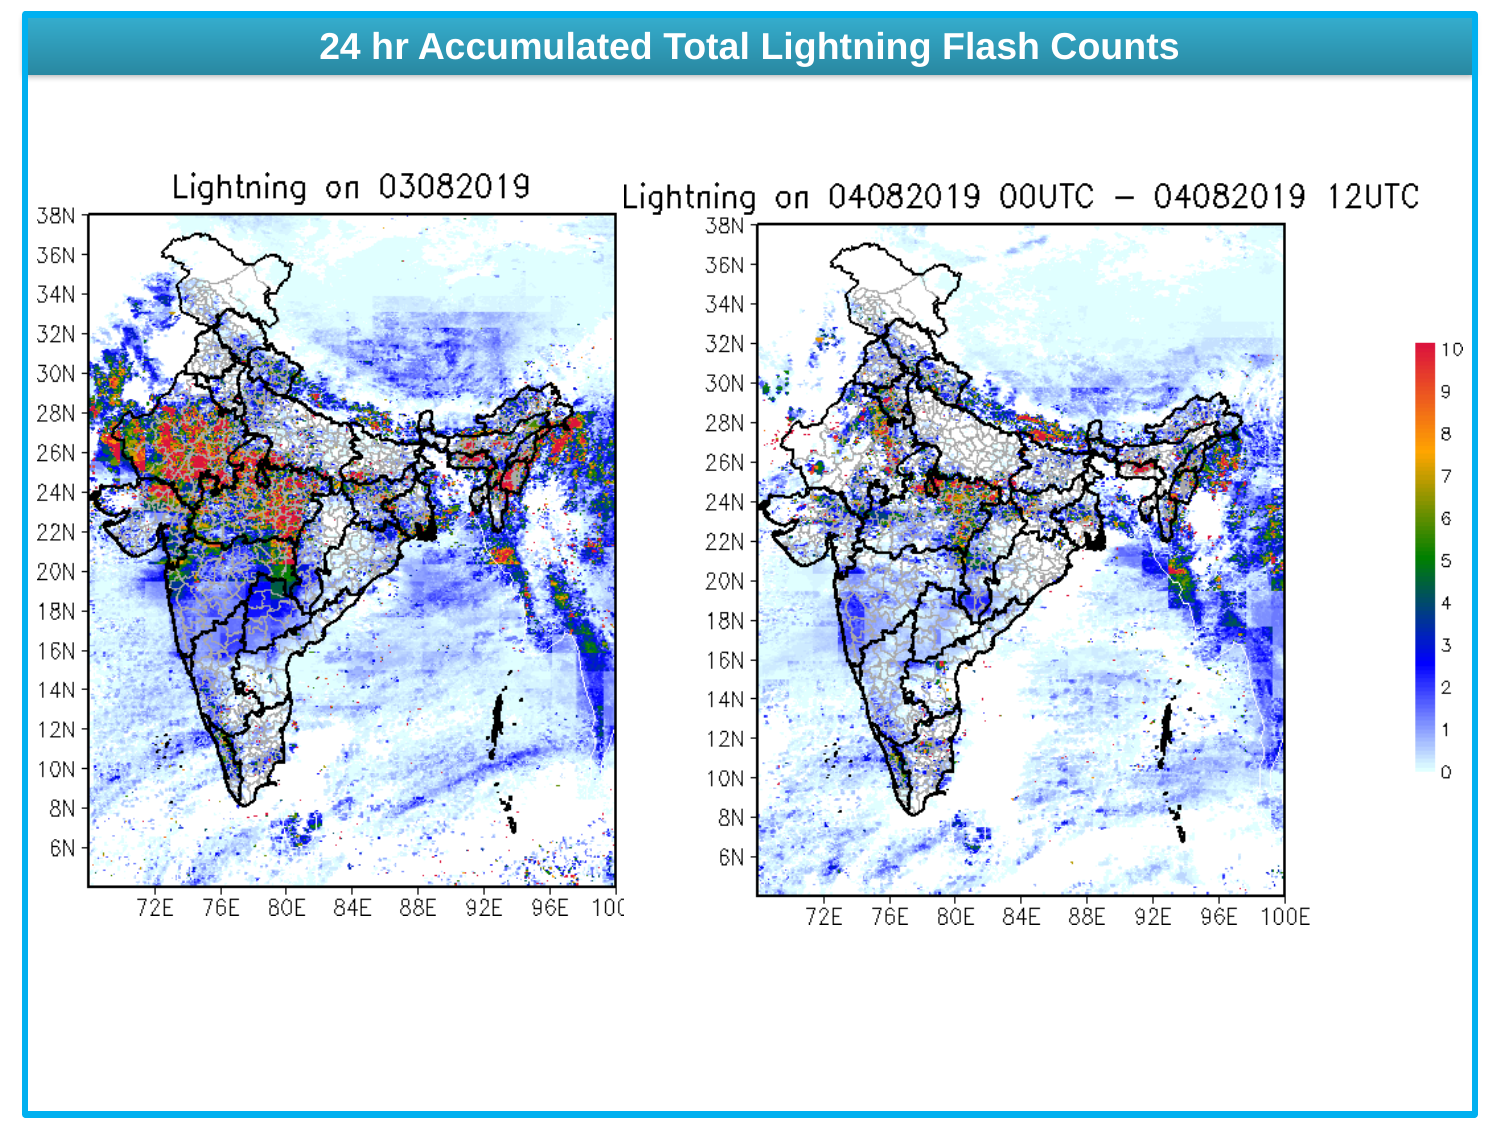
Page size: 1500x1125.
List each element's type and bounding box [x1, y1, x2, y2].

text_box [37, 172, 1463, 926]
text_box [23, 12, 1477, 1116]
